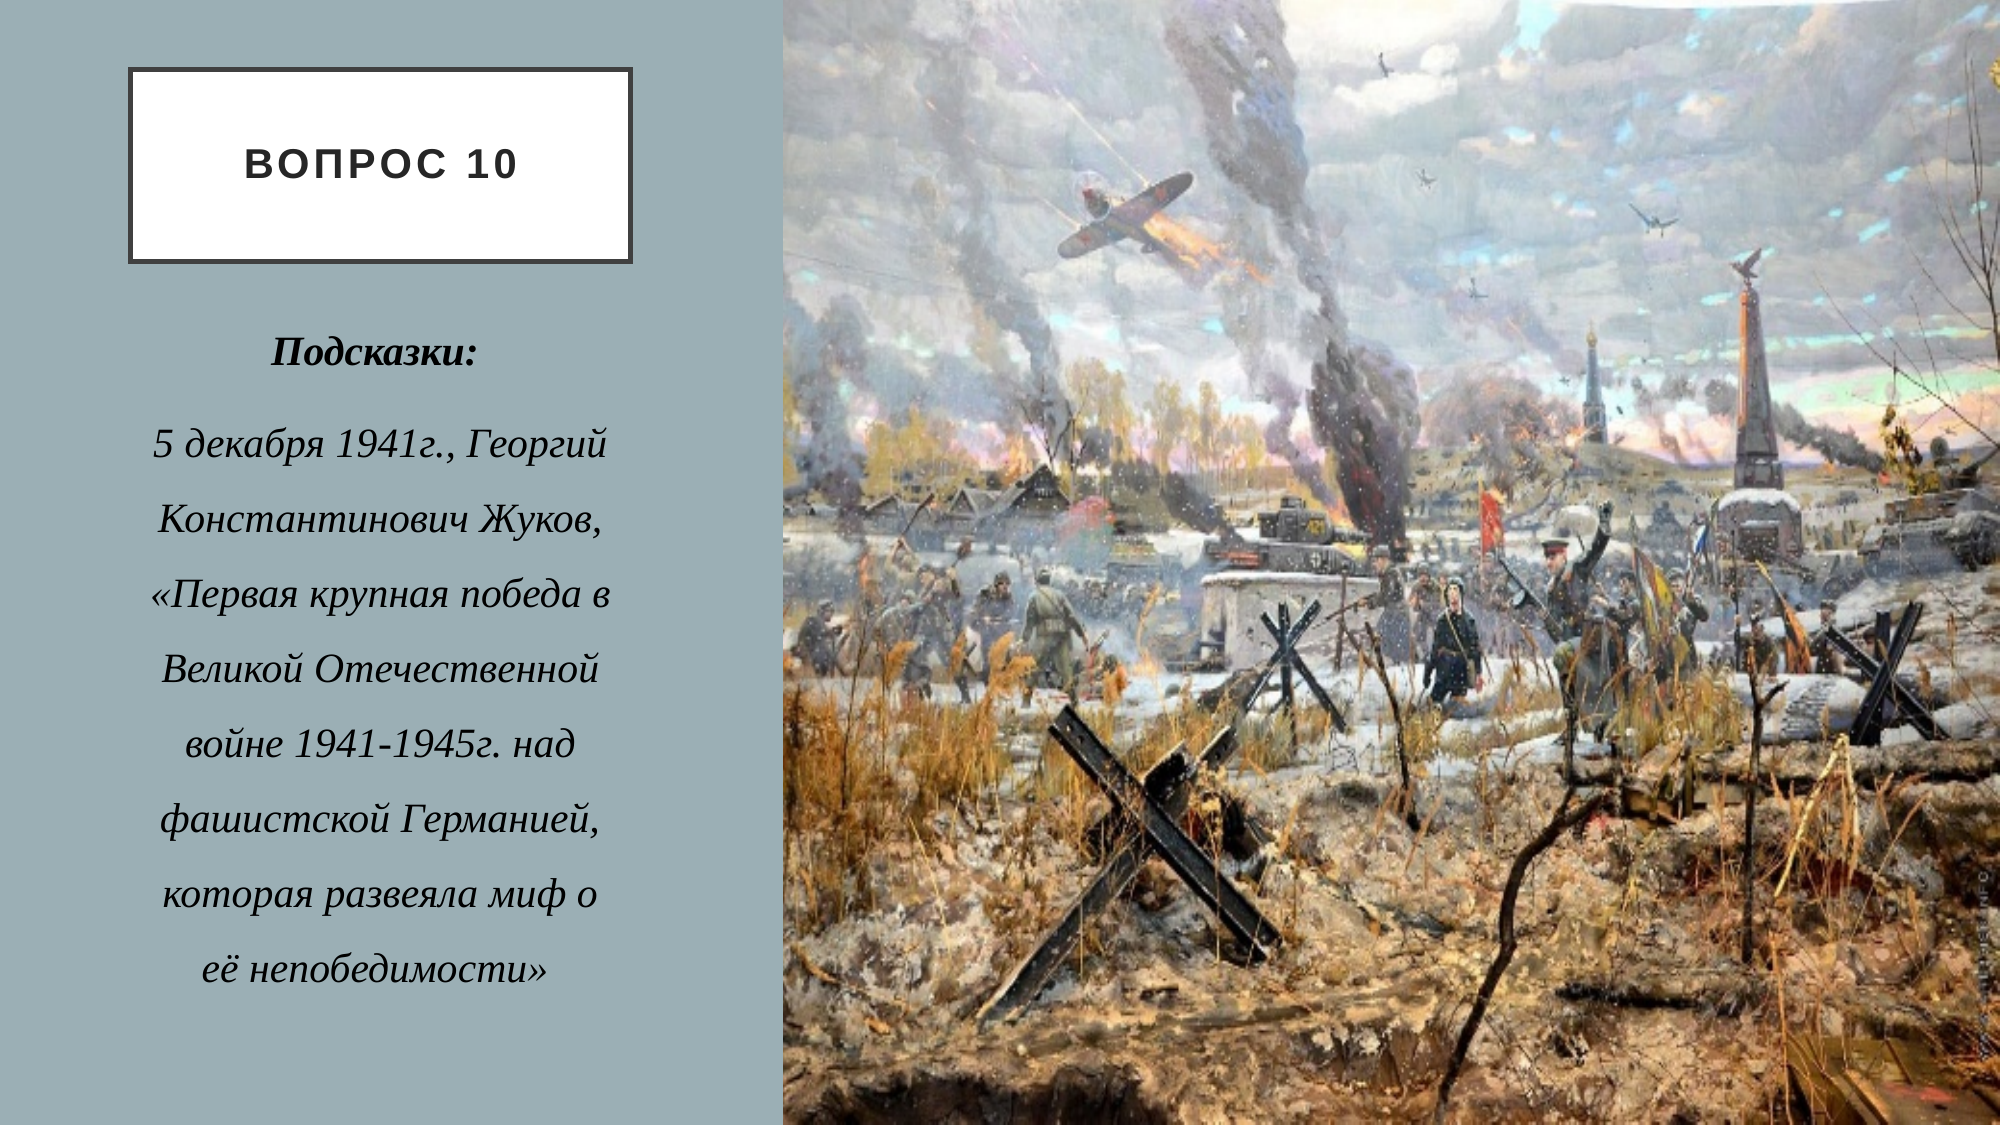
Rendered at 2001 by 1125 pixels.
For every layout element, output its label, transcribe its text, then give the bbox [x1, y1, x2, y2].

text_box Подсказки: 5 декабря 1941г., Георгий Константинович Жуков, «Первая крупная победа в Великой Отечественной войне 1941-1945г. над фашистской Германией, которая развеяла миф о её непобедимости» [130, 291, 631, 998]
picture [783, 0, 2000, 1125]
title вопрос 10 [128, 67, 633, 264]
